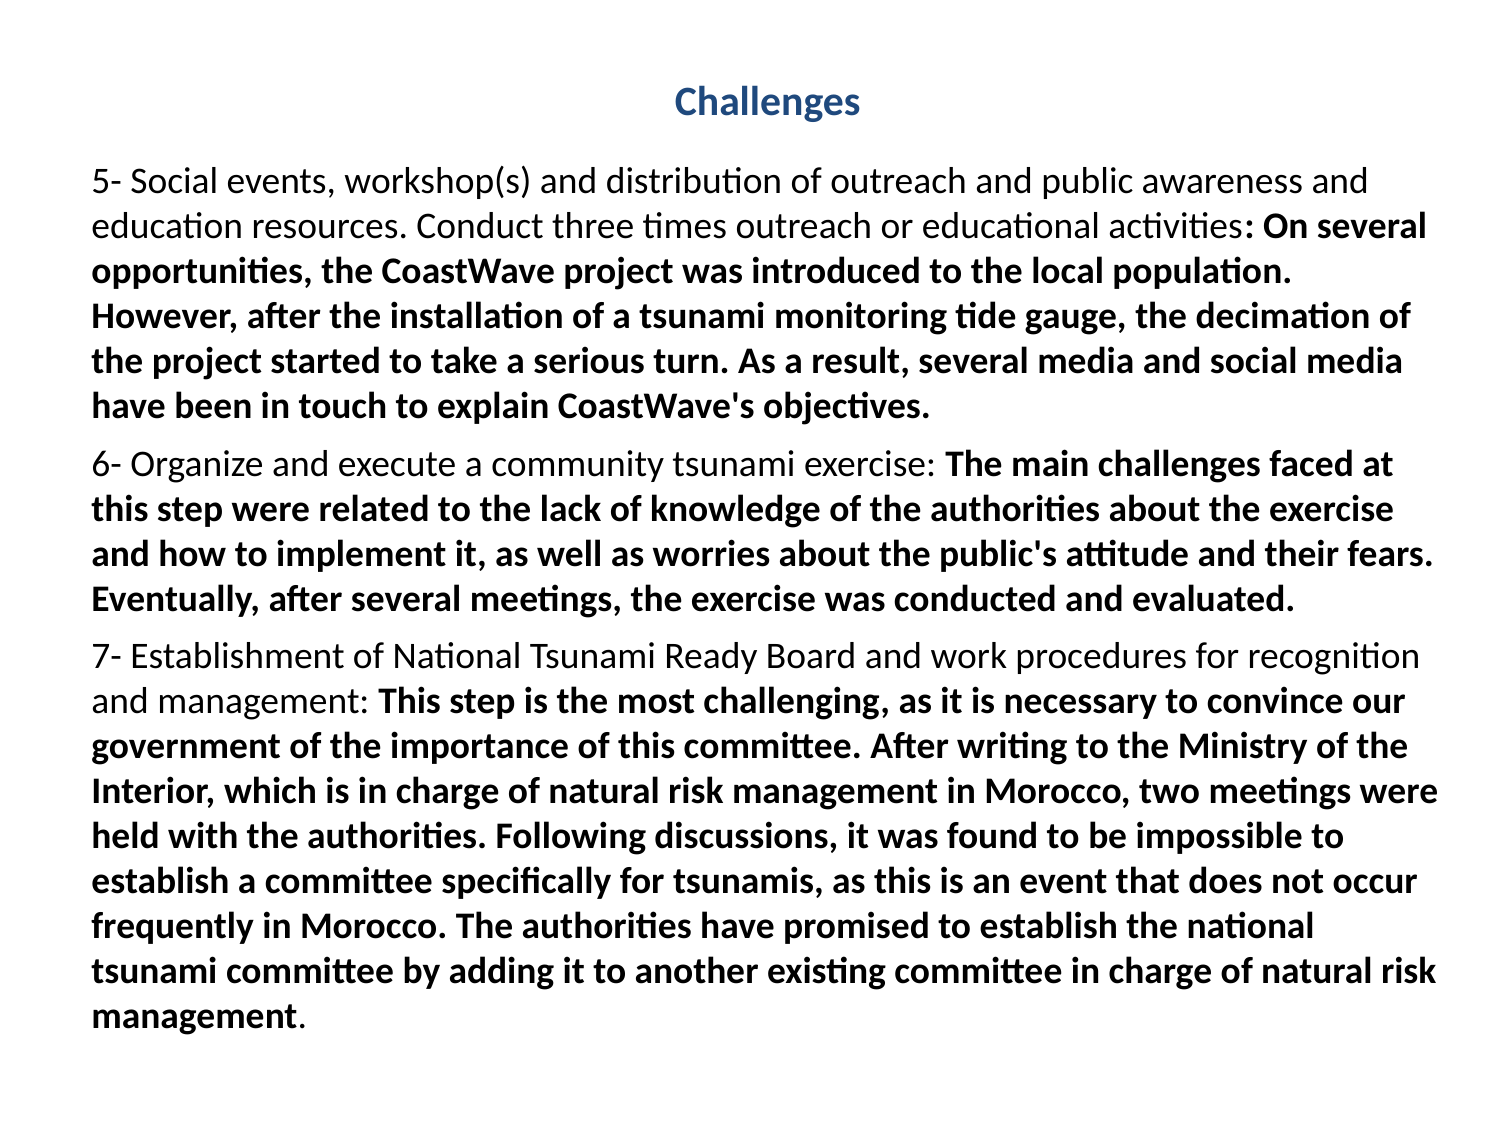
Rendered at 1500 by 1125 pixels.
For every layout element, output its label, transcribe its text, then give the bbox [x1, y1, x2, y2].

text_box 5- Social events, workshop(s) and distribution of outreach and public awareness and education resources. Conduct three times outreach or educational activities: On several opportunities, the CoastWave project was introduced to the local population. However, after the installation of a tsunami monitoring tide gauge, the decimation of the project started to take a serious turn. As a result, several media and social media have been in touch to explain CoastWave's objectives. 6- Organize and execute a community tsunami exercise: The main challenges faced at this step were related to the lack of knowledge of the authorities about the exercise and how to implement it, as well as worries about the public's attitude and their fears. Eventually, after several meetings, the exercise was conducted and evaluated. 7- Establishment of National Tsunami Ready Board and work procedures for recognition and management: This step is the most challenging, as it is necessary to convince our government of the importance of this committee. After writing to the Ministry of the Interior, which is in charge of natural risk management in Morocco, two meetings were held with the authorities. Following discussions, it was found to be impossible to establish a committee specifically for tsunamis, as this is an event that does not occur frequently in Morocco. The authorities have promised to establish the national tsunami committee by adding it to another existing committee in charge of natural risk management. [76, 148, 1459, 1044]
text_box Challenges [419, 66, 1117, 132]
